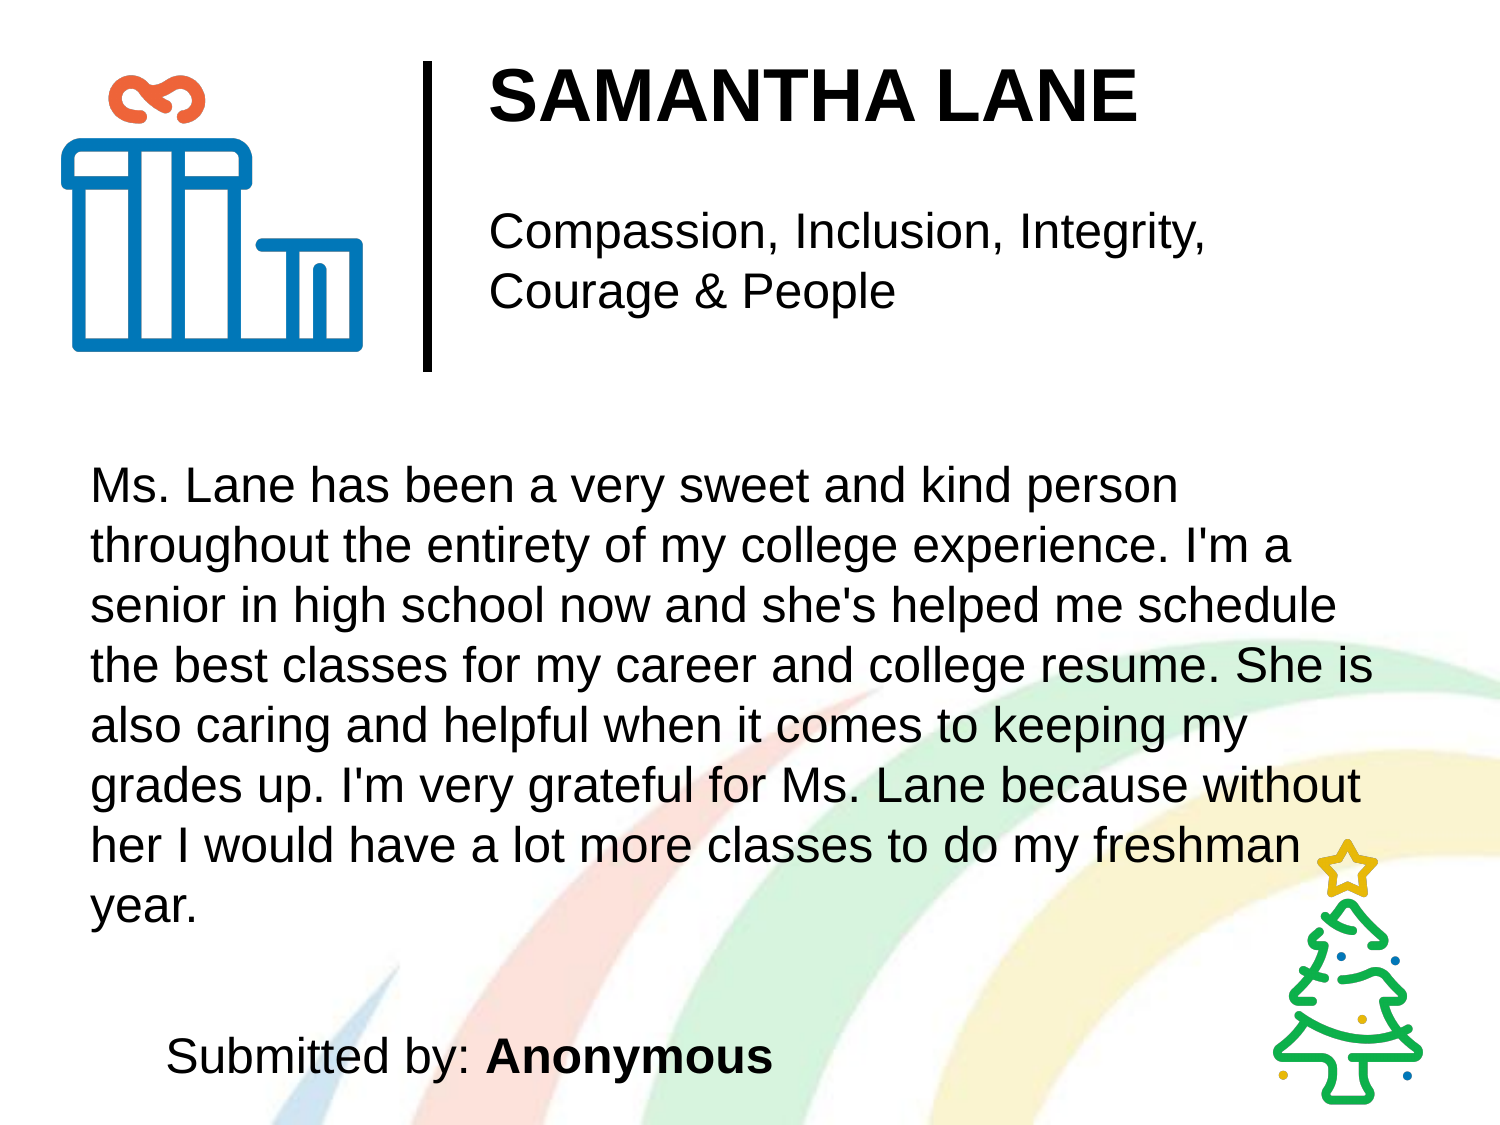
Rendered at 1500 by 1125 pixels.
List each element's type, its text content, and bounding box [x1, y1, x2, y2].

text_box SAMANTHA LANE [473, 31, 1500, 230]
text_box Ms. Lane has been a very sweet and kind person throughout the entirety of my college experience. I'm a senior in high school now and she's helped me schedule the best classes for my career and college resume. She is also caring and helpful when it comes to keeping my grades up. I'm very grateful for Ms. Lane because without her I would have a lot more classes to do my freshman year. [75, 437, 1425, 961]
picture [0, 0, 1500, 1125]
text_box Submitted by: Anonymous [150, 1008, 1227, 1090]
text_box Compassion, Inclusion, Integrity, Courage & People [473, 230, 1305, 352]
